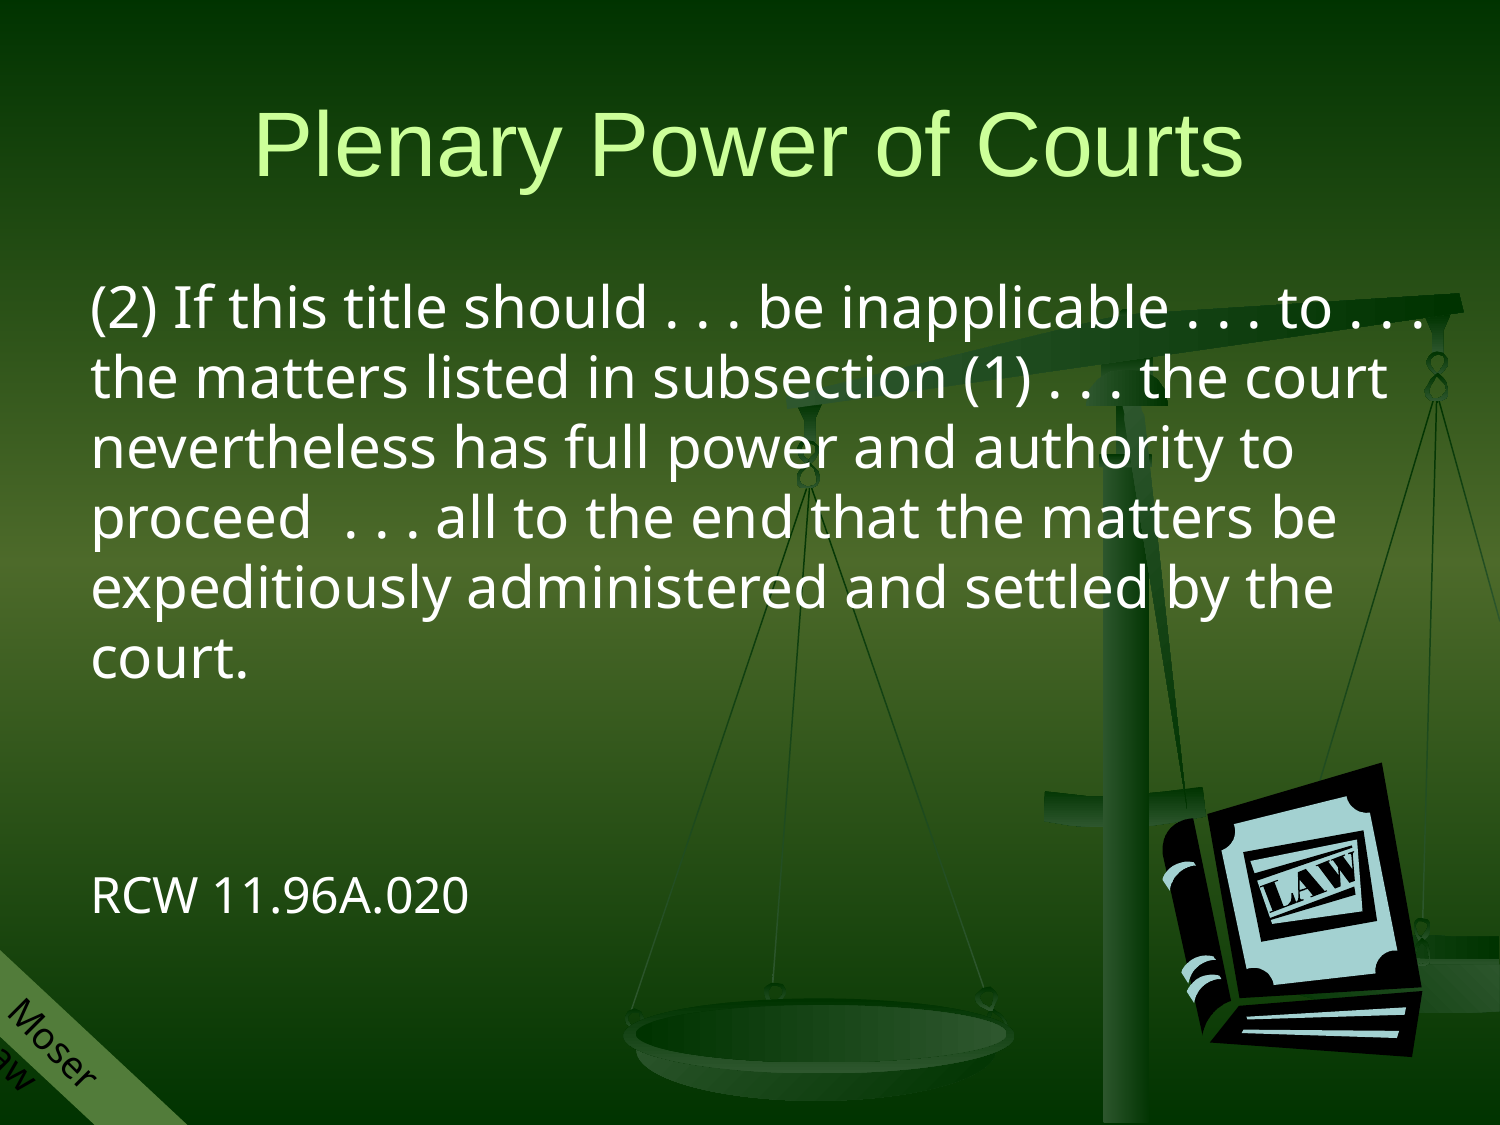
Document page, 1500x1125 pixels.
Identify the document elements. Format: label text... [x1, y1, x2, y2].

title Plenary Power of Courts [74, 45, 1426, 234]
list (2) If this title should . . . be inapplicable . . . to . . . the matters listed in subsection (1) . . . the court nevertheless has full power and authority to proceed . . . all to the end that the matters be expeditiously administered and settled by the court. RCW 11.96A.020 [74, 262, 1451, 1006]
picture [1162, 762, 1423, 1058]
